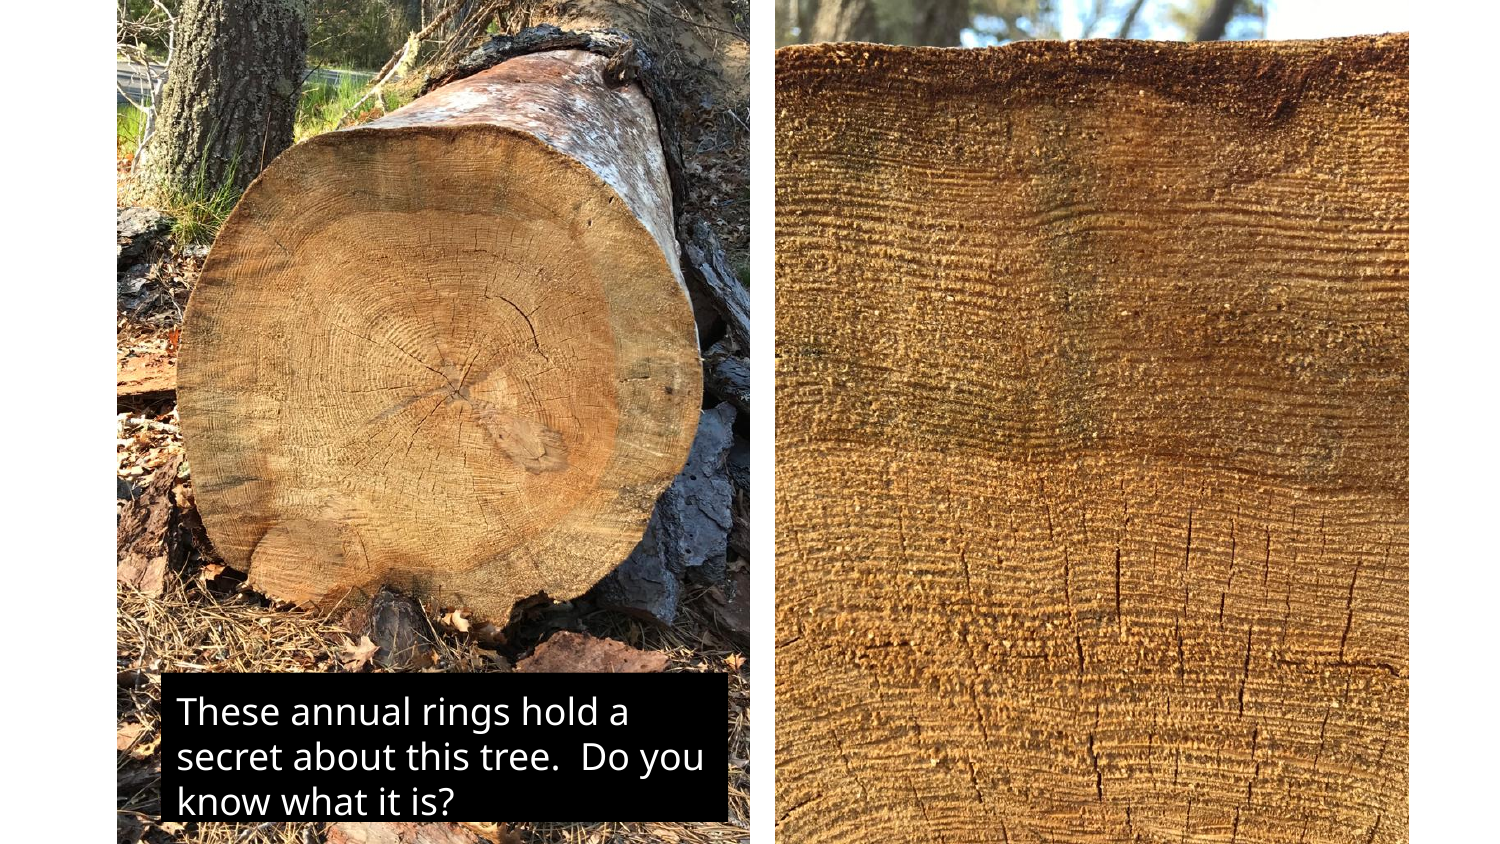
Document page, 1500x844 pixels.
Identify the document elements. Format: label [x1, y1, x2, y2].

picture [116, 0, 751, 844]
picture [775, 0, 1409, 844]
